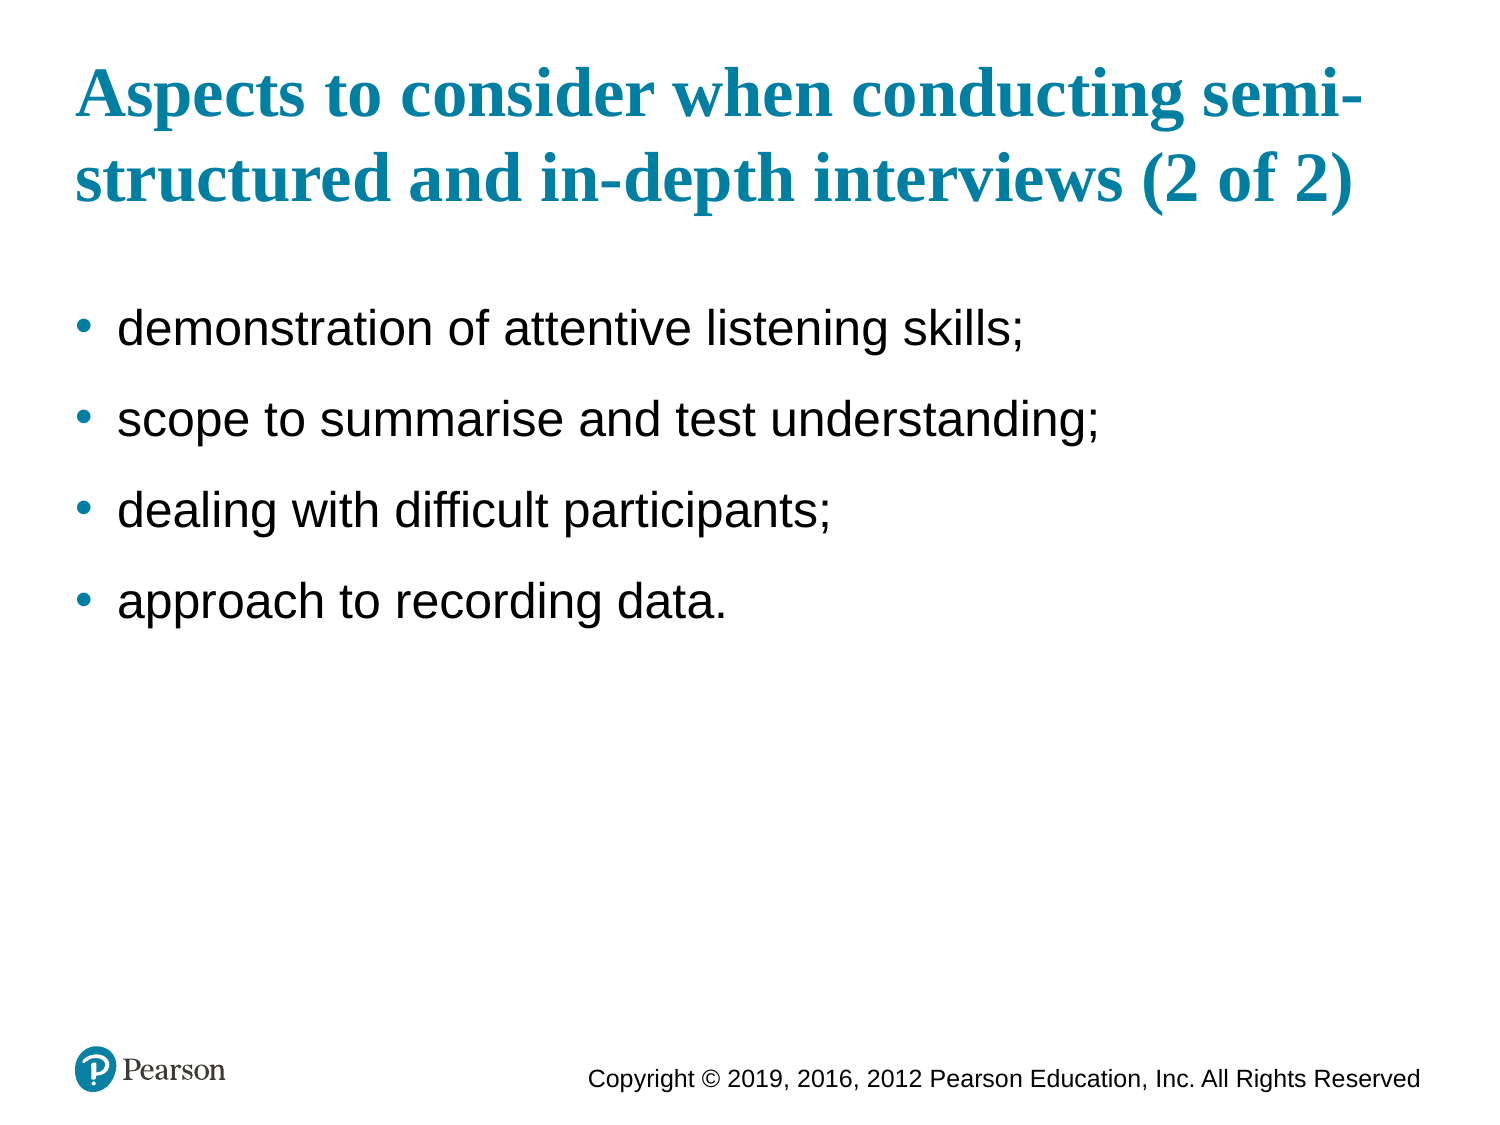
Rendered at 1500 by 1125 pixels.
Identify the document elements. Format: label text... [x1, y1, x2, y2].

title Aspects to consider when conducting semi-structured and in-depth interviews (2 of 2) [75, 35, 1425, 216]
list demonstration of attentive listening skills; scope to summarise and test understanding; dealing with difficult participants; approach to recording data. [75, 295, 1425, 1038]
